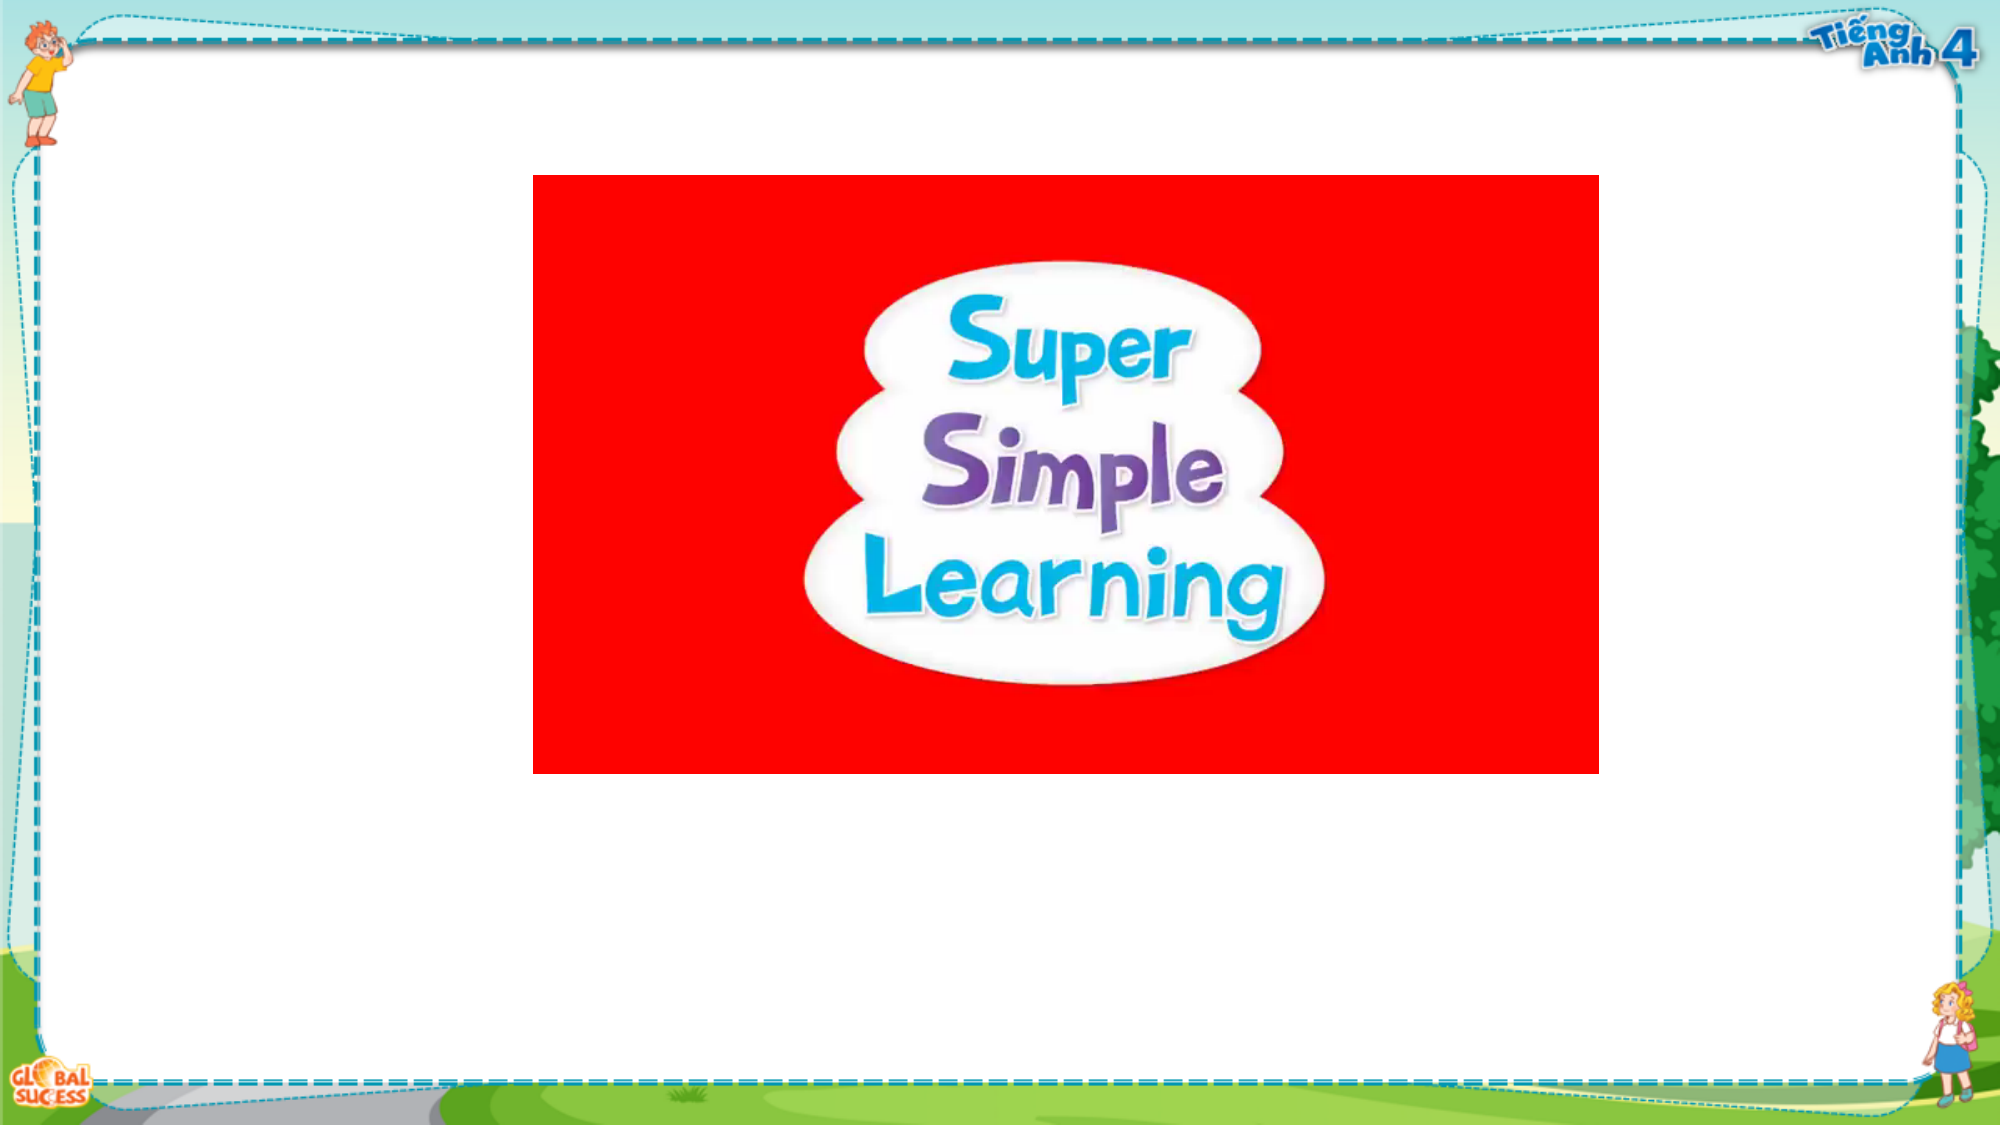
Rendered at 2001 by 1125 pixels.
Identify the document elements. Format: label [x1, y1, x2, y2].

text_box [532, 174, 1600, 775]
picture [0, 0, 2000, 1125]
